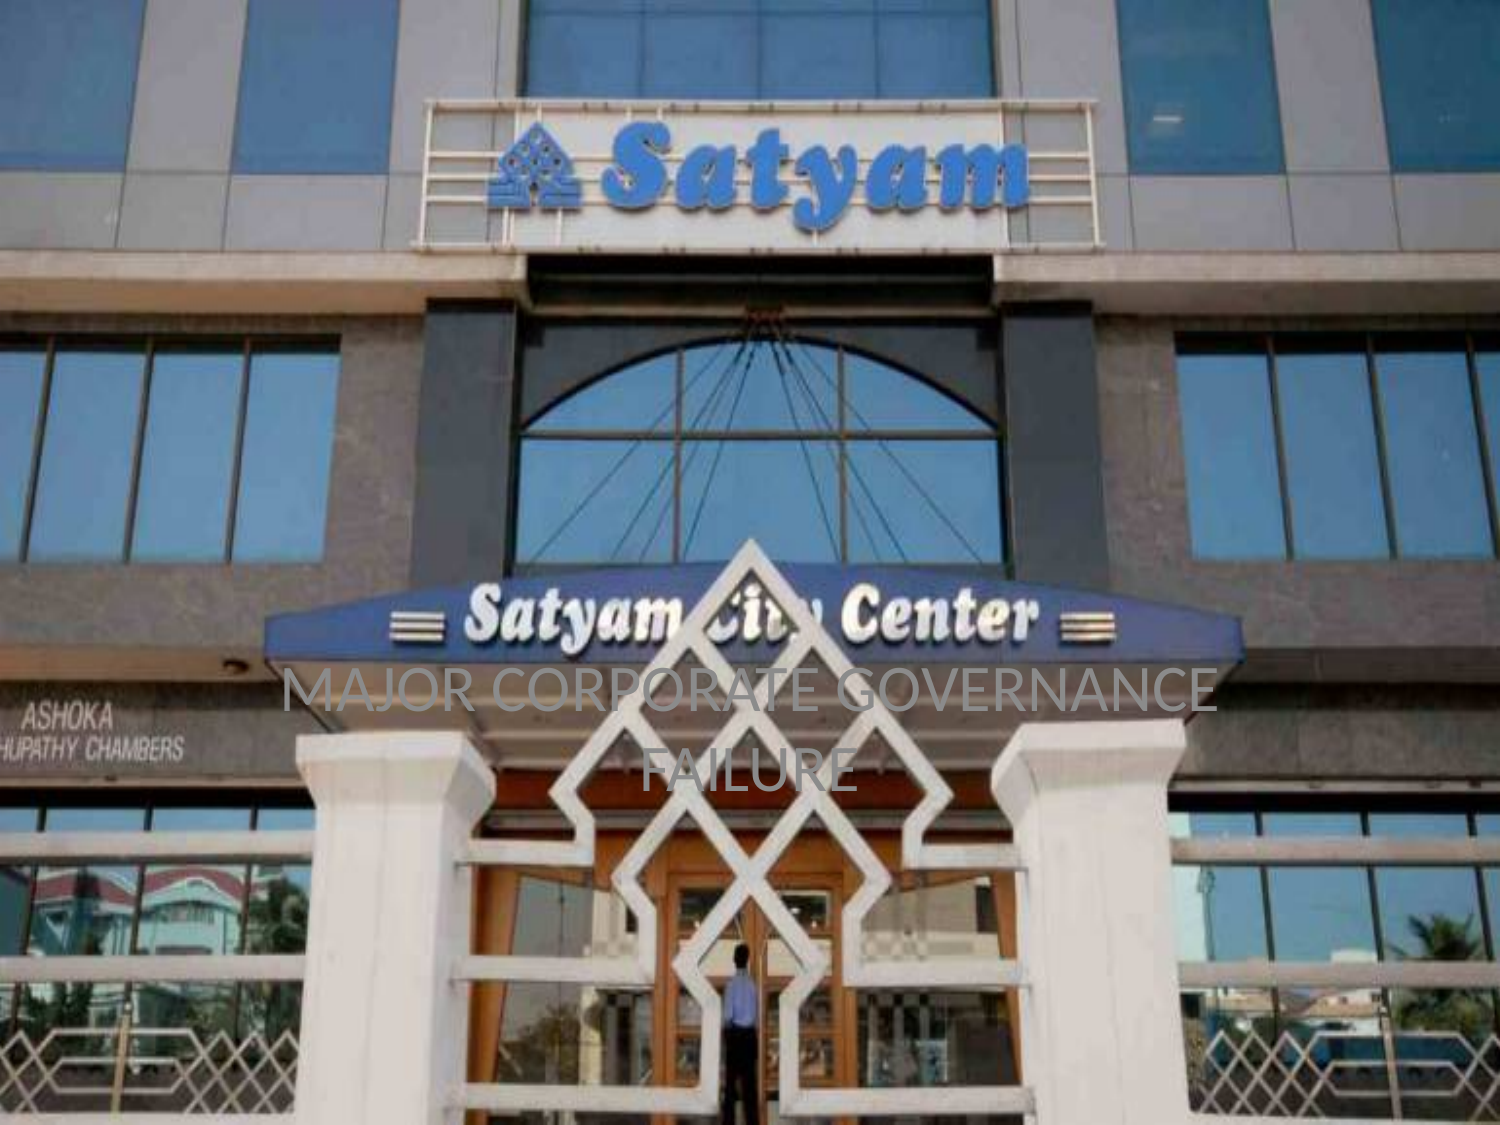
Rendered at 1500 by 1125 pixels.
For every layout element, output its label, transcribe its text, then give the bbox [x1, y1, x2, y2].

subtitle MAJOR CORPORATE GOVERNANCE FAILURE [225, 637, 1275, 925]
picture [0, 0, 1500, 1125]
